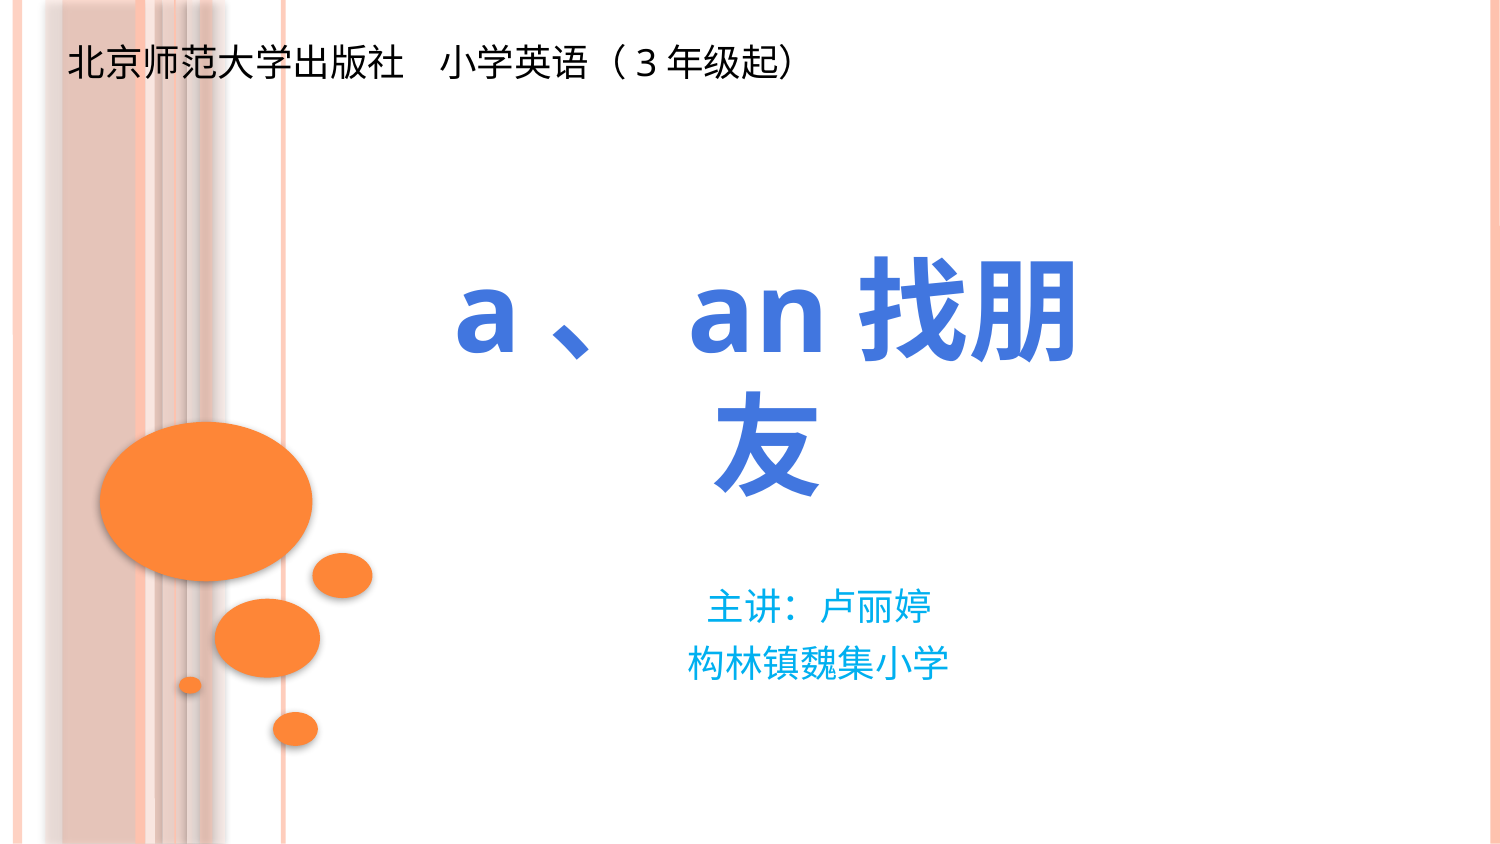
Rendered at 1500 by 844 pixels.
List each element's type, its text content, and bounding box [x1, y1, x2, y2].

text_box 北京师范大学出版社 小学英语（3年级起） [53, 31, 869, 92]
subtitle 主讲：卢丽婷 构林镇魏集小学 [312, 575, 1326, 745]
text_box a、an找朋友 [383, 232, 1152, 518]
